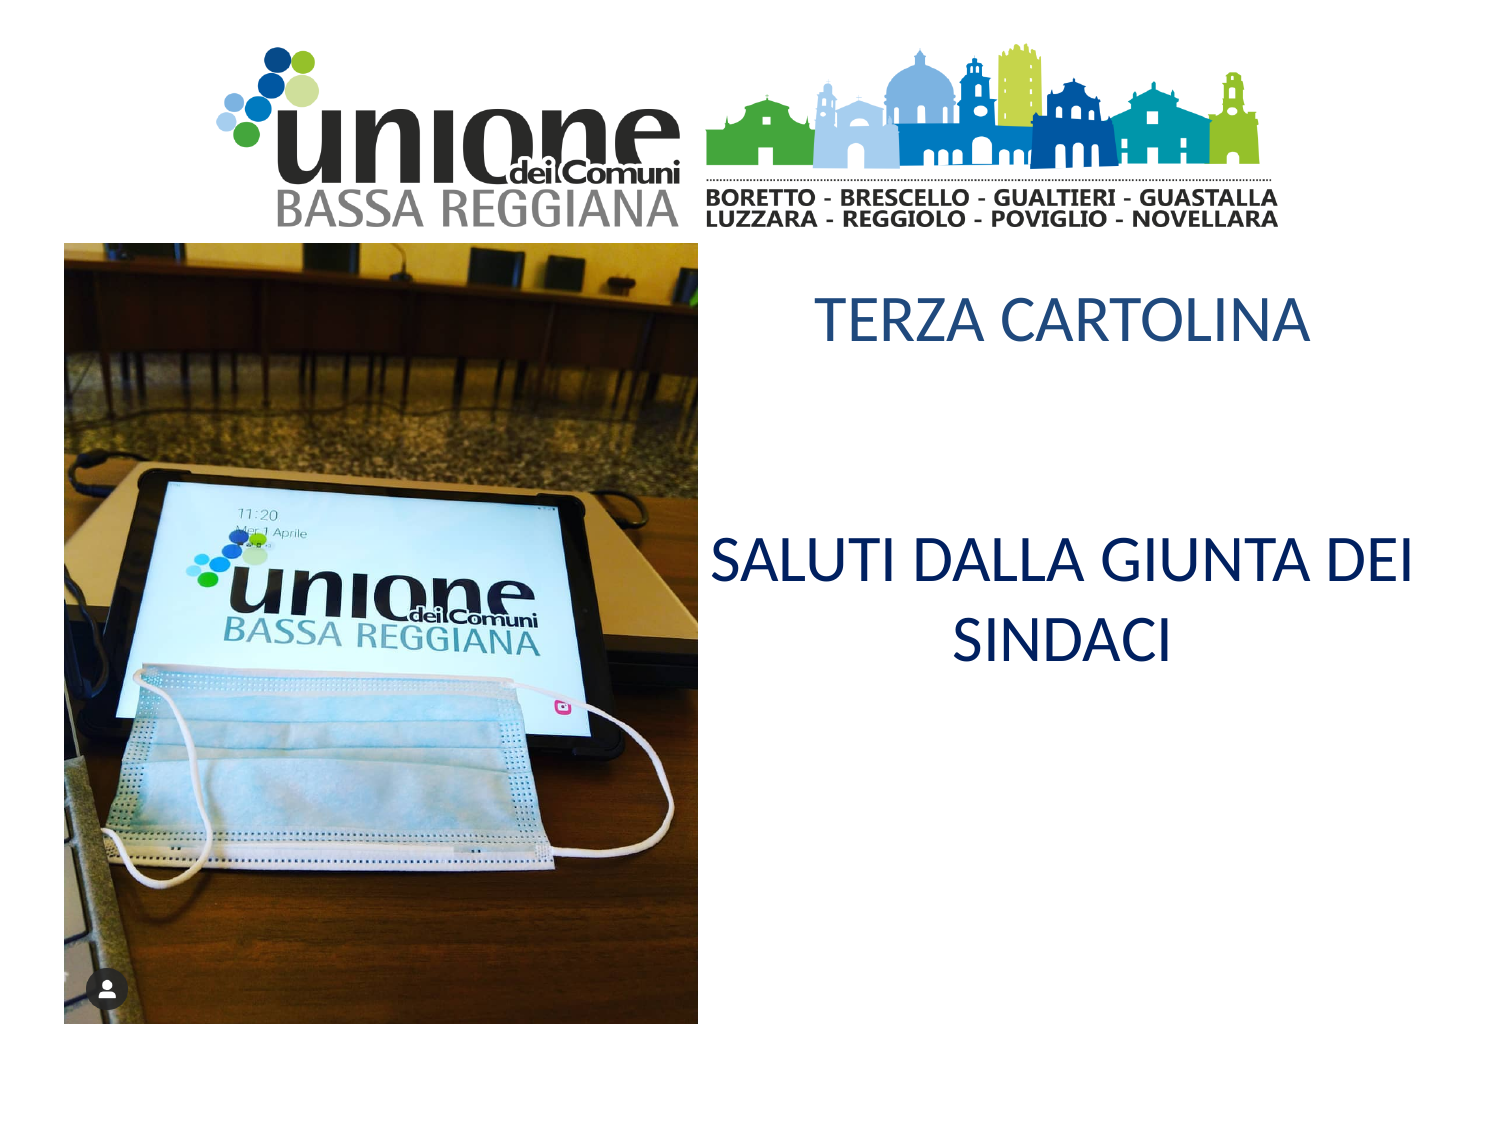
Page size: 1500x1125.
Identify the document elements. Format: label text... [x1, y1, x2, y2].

picture [216, 42, 1278, 228]
picture [64, 243, 698, 1024]
text_box TERZA CARTOLINA SALUTI DALLA GIUNTA DEI SINDACI [702, 267, 1495, 445]
